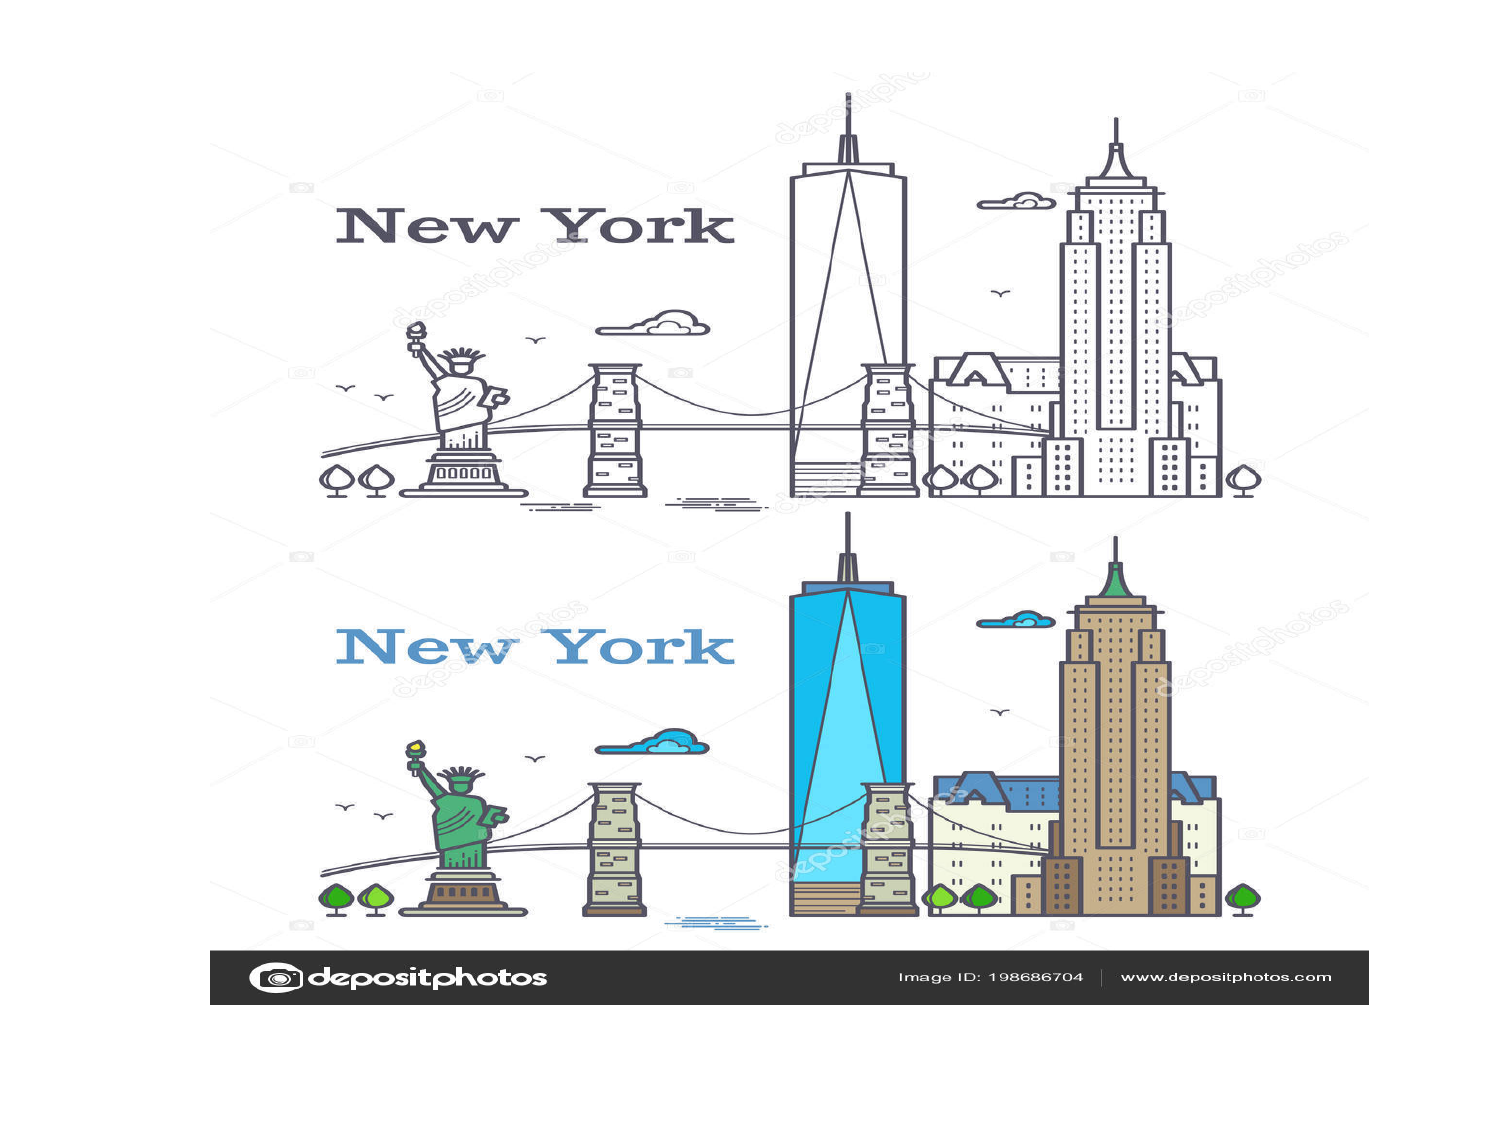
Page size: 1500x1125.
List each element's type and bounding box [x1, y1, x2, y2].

list [0, 71, 1500, 1006]
